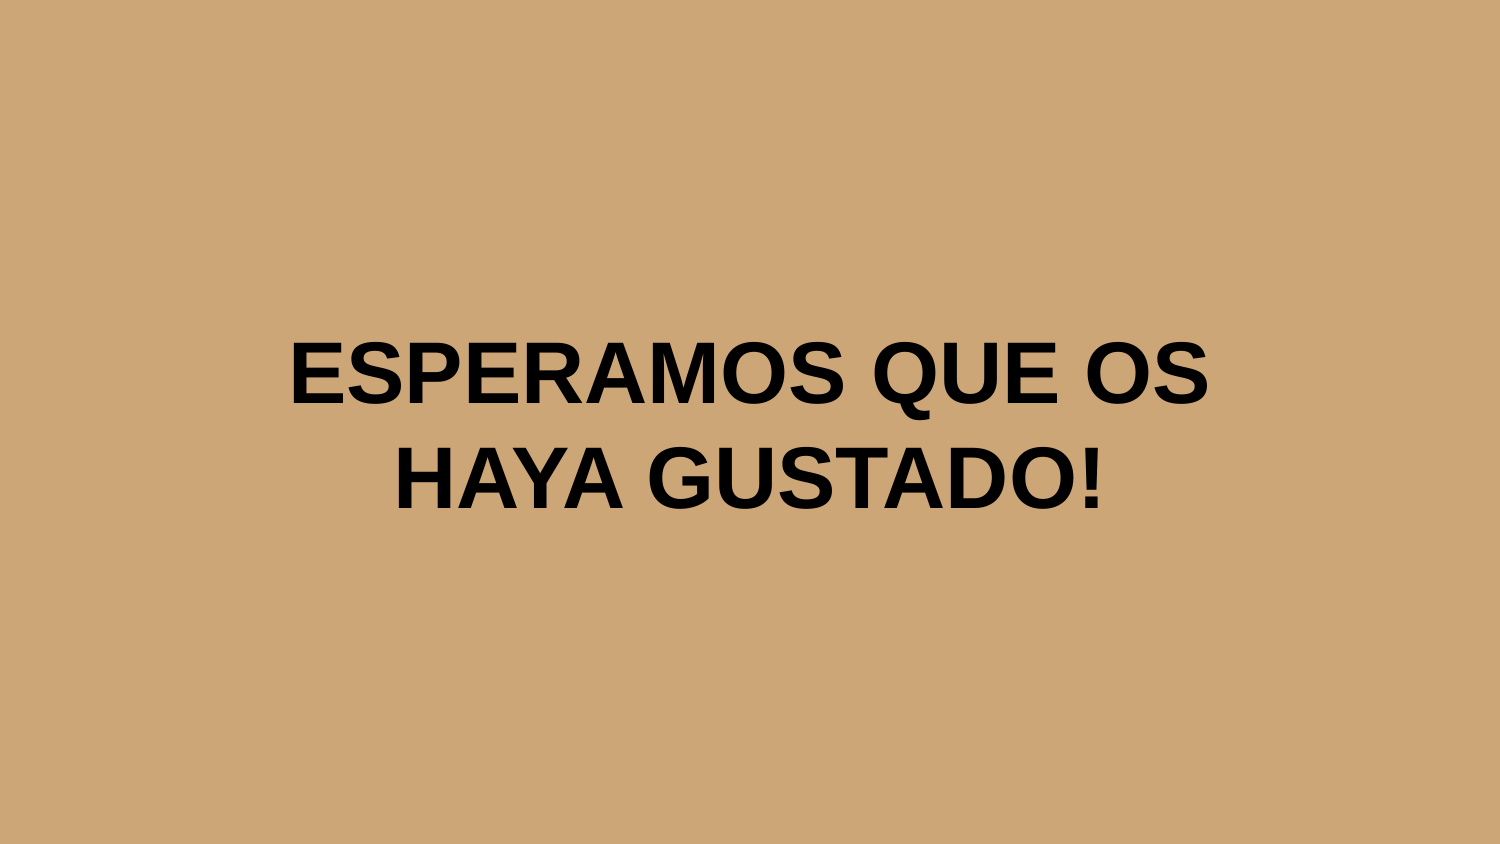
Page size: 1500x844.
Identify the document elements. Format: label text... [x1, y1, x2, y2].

text_box ESPERAMOS QUE OS HAYA GUSTADO! [148, 300, 1352, 541]
